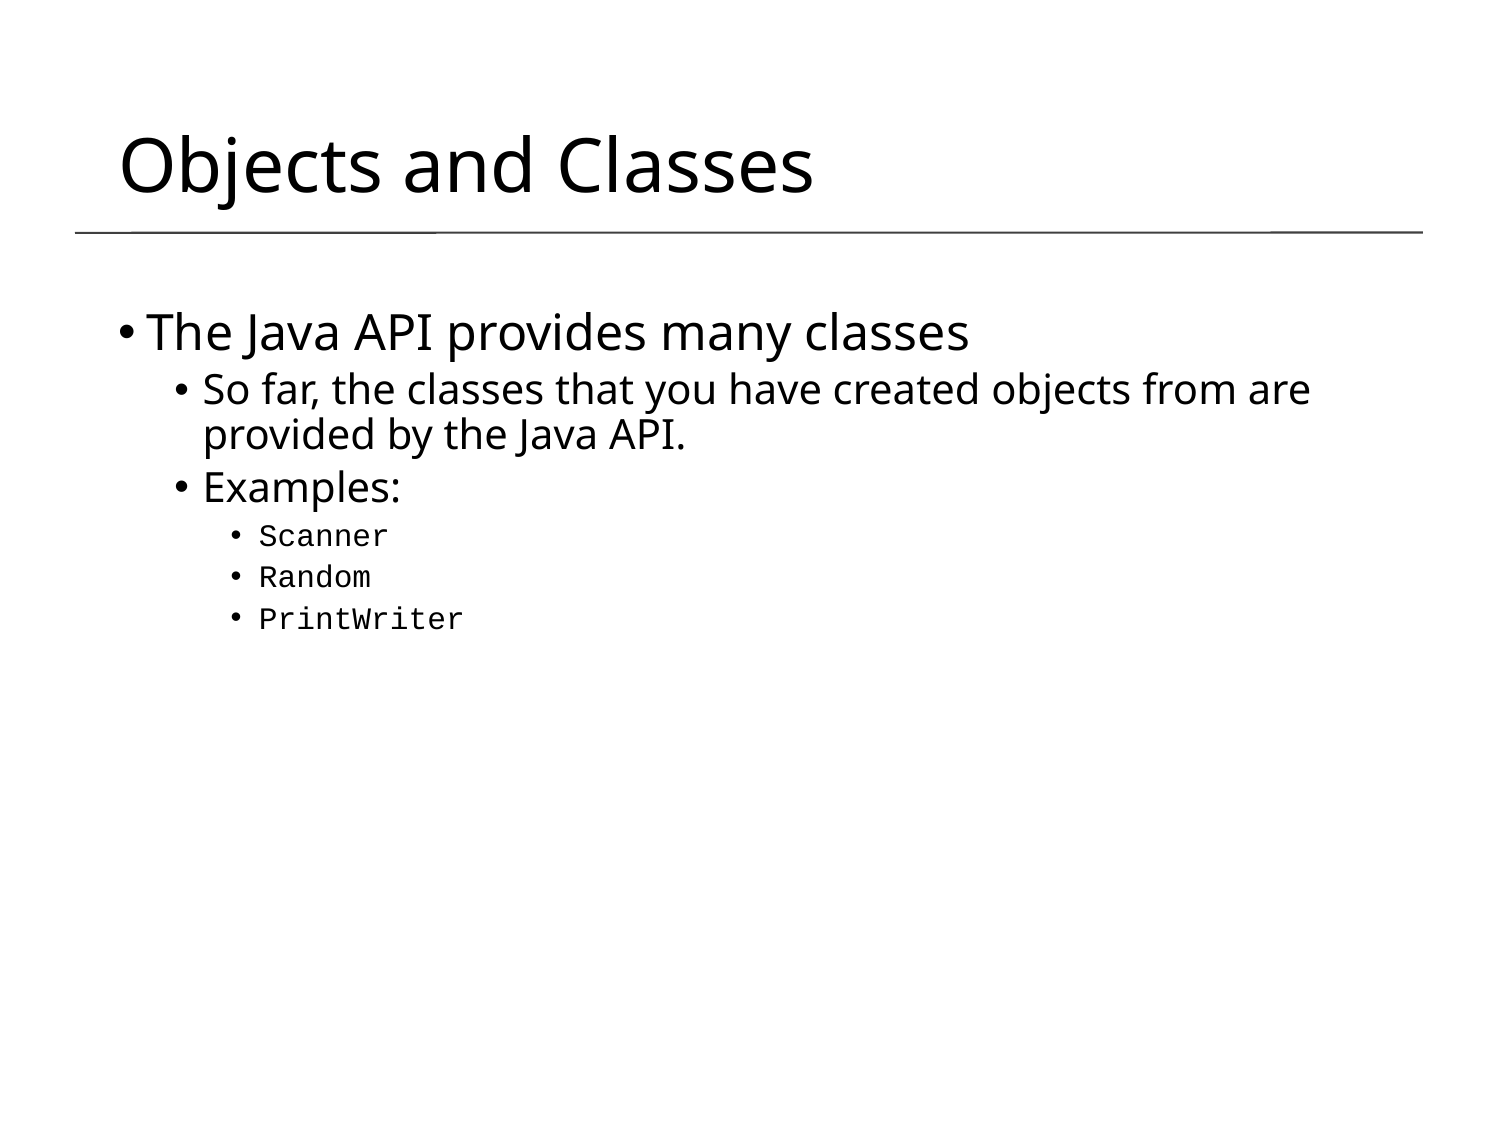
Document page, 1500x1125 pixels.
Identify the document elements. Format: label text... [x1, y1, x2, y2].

title Objects and Classes [103, 59, 1397, 278]
list The Java API provides many classes So far, the classes that you have created objects from are provided by the Java API. Examples: Scanner Random PrintWriter [103, 299, 1397, 1014]
